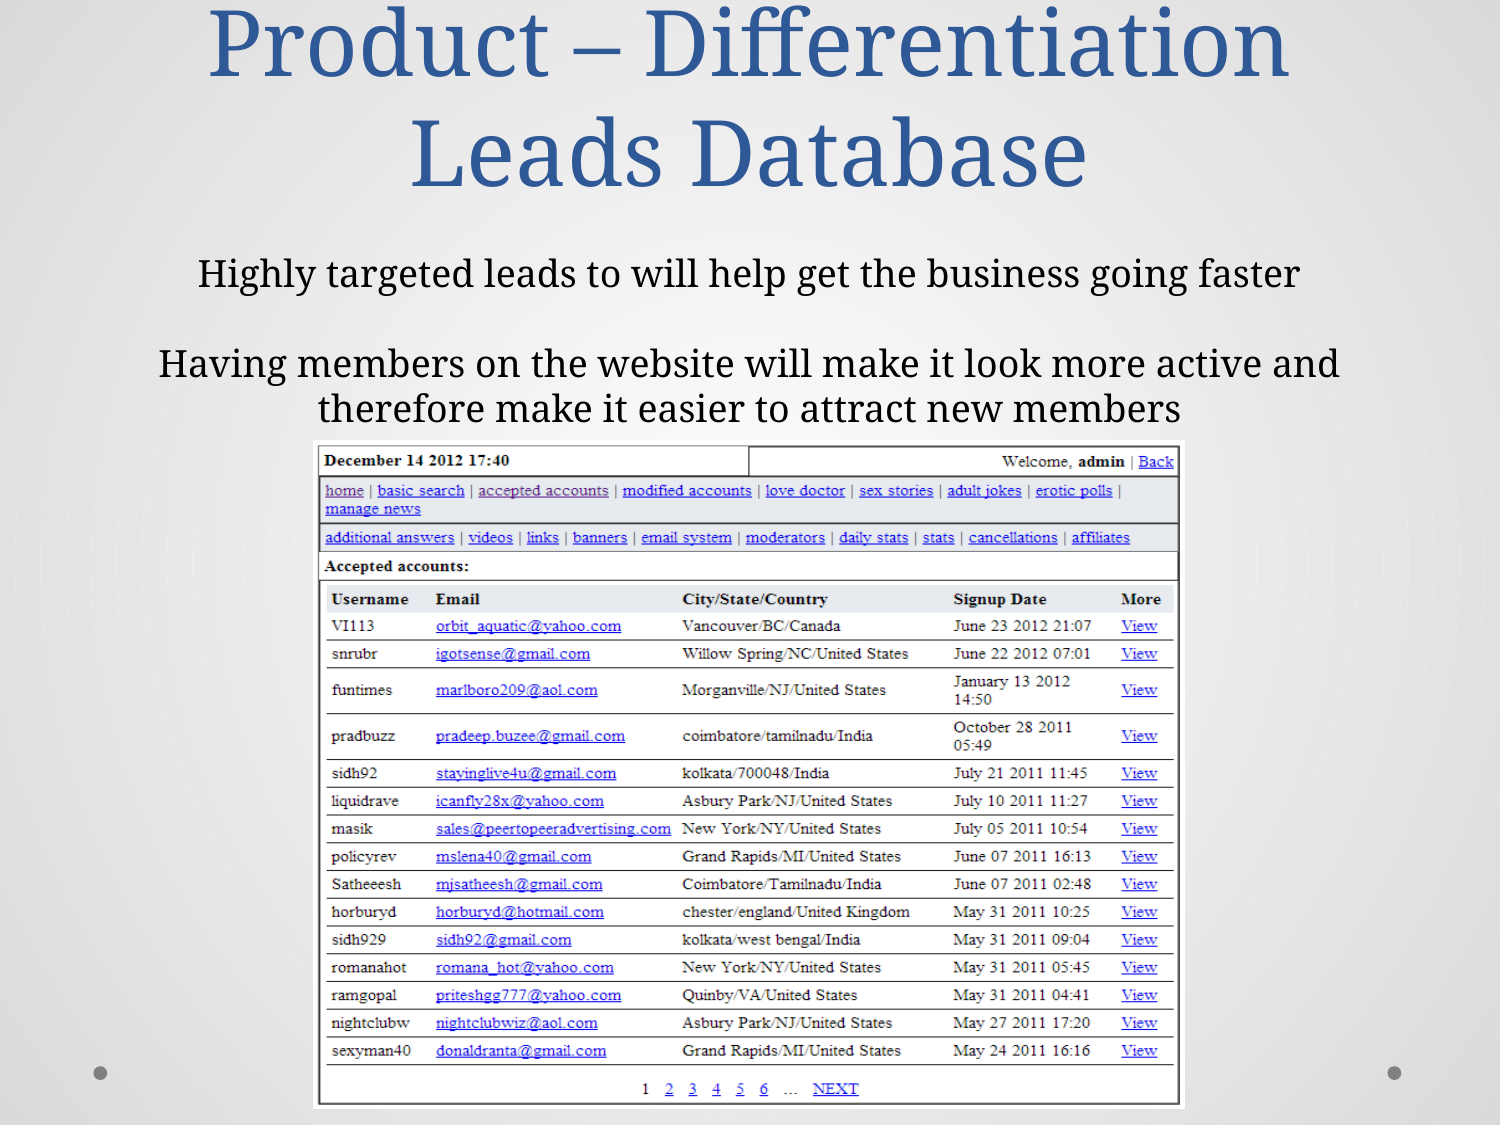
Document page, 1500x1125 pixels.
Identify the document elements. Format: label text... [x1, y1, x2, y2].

picture [313, 439, 1185, 1110]
title Product – Differentiation Leads Database [75, 0, 1425, 213]
text_box Highly targeted leads to will help get the business going faster Having members on the website will make it look more active and therefore make it easier to attract new members [74, 243, 1425, 438]
